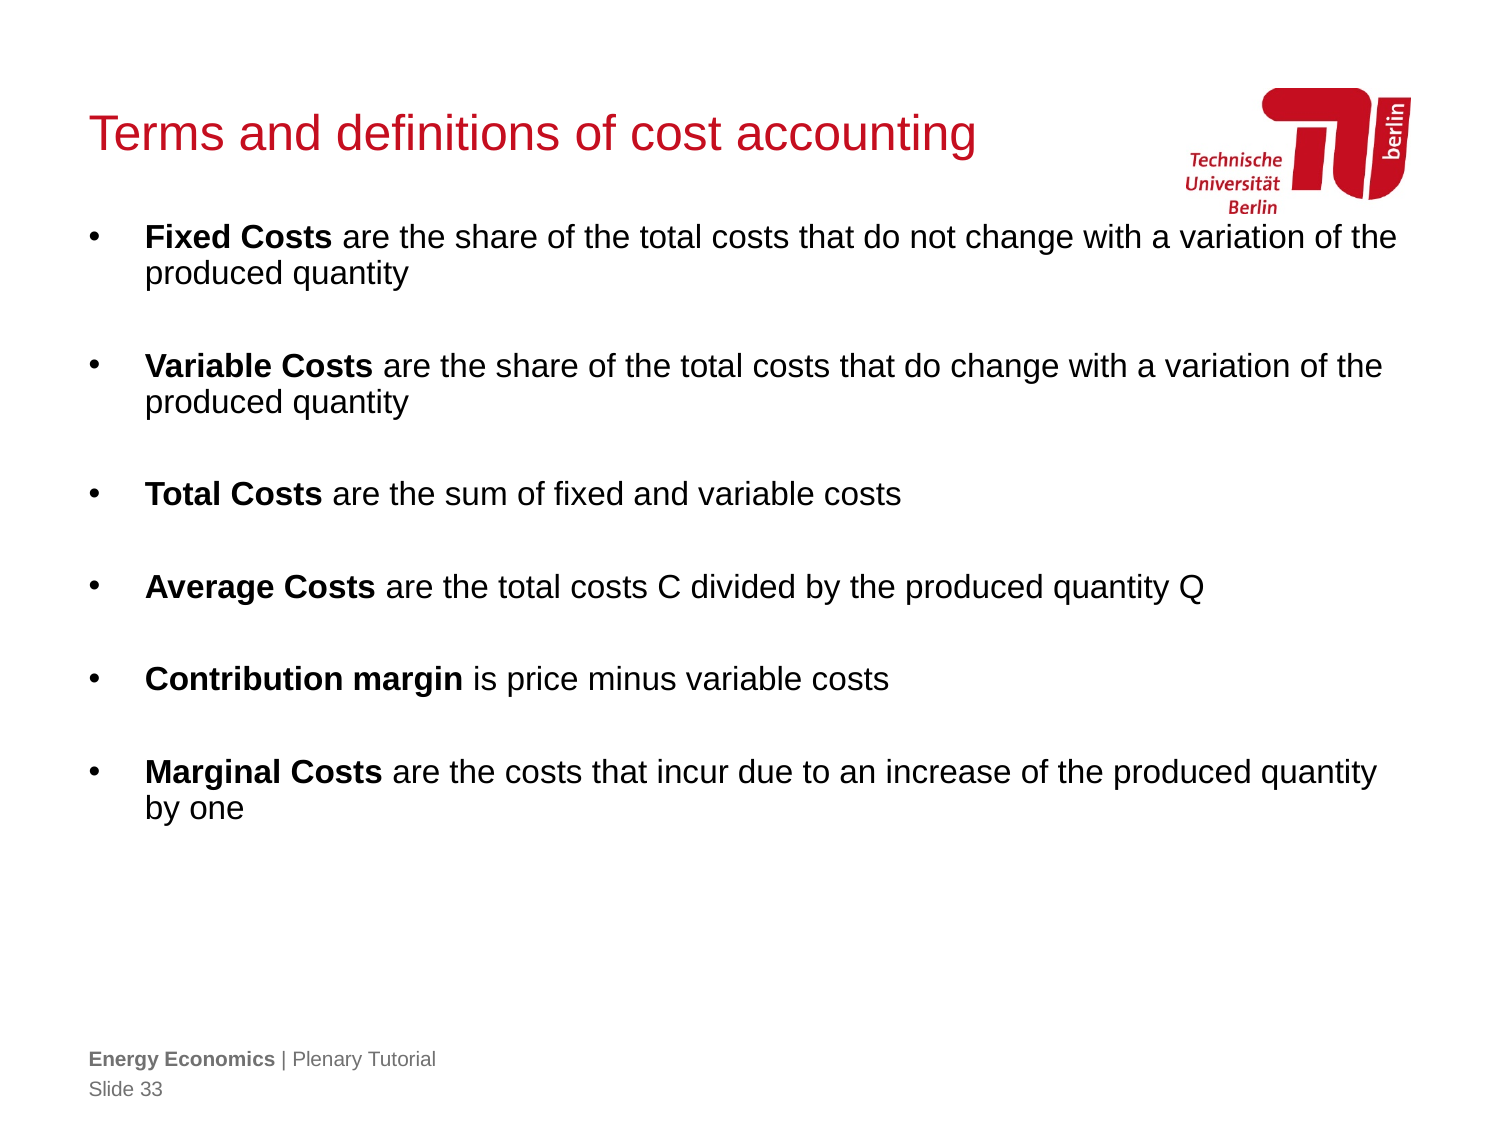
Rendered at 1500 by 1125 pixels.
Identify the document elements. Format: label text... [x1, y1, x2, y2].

picture [1186, 88, 1411, 100]
list Fixed Costs are the share of the total costs that do not change with a variation of the produced quantity Variable Costs are the share of the total costs that do change with a variation of the produced quantity Total Costs are the sum of fixed and variable costs Average Costs are the total costs C divided by the produced quantity Q Contribution margin is price minus variable costs Marginal Costs are the costs that incur due to an increase of the produced quantity by one [88, 219, 1411, 983]
footer Energy Economics | Plenary Tutorial [88, 1045, 1176, 1071]
slide_number Slide 33 [88, 1075, 1176, 1101]
title Terms and definitions of cost accounting [88, 100, 1411, 219]
